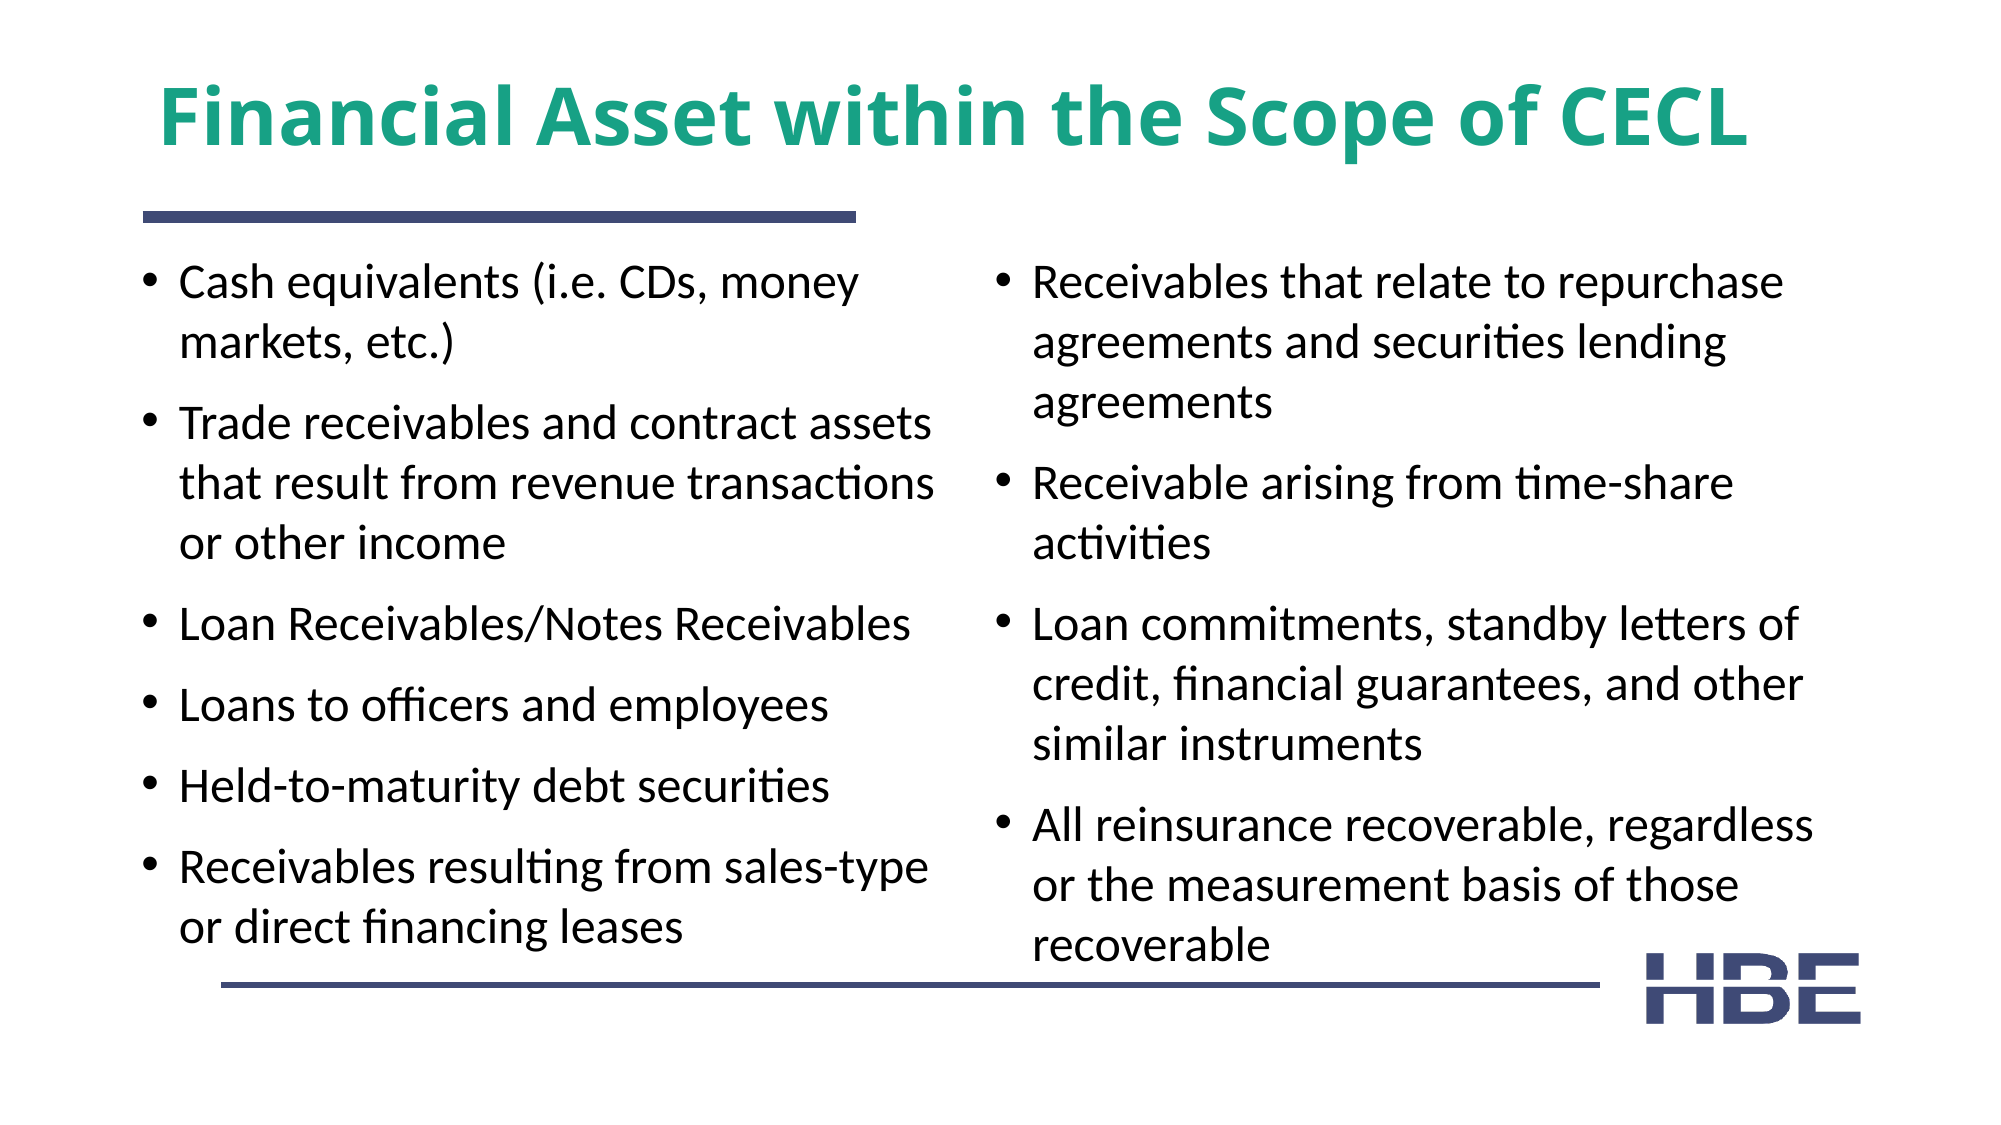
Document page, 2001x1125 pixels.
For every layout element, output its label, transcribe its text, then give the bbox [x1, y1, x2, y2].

picture [1642, 953, 1863, 1024]
list Cash equivalents (i.e. CDs, money markets, etc.) Trade receivables and contract assets that result from revenue transactions or other income Loan Receivables/Notes Receivables Loans to officers and employees Held-to-maturity debt securities Receivables resulting from sales-type or direct financing leases Receivables that relate to repurchase agreements and securities lending agreements Receivable arising from time-share activities Loan commitments, standby letters of credit, financial guarantees, and other similar instruments All reinsurance recoverable, regardless or the measurement basis of those recoverable [126, 241, 1863, 948]
title Financial Asset within the Scope of CECL [142, 59, 1863, 180]
